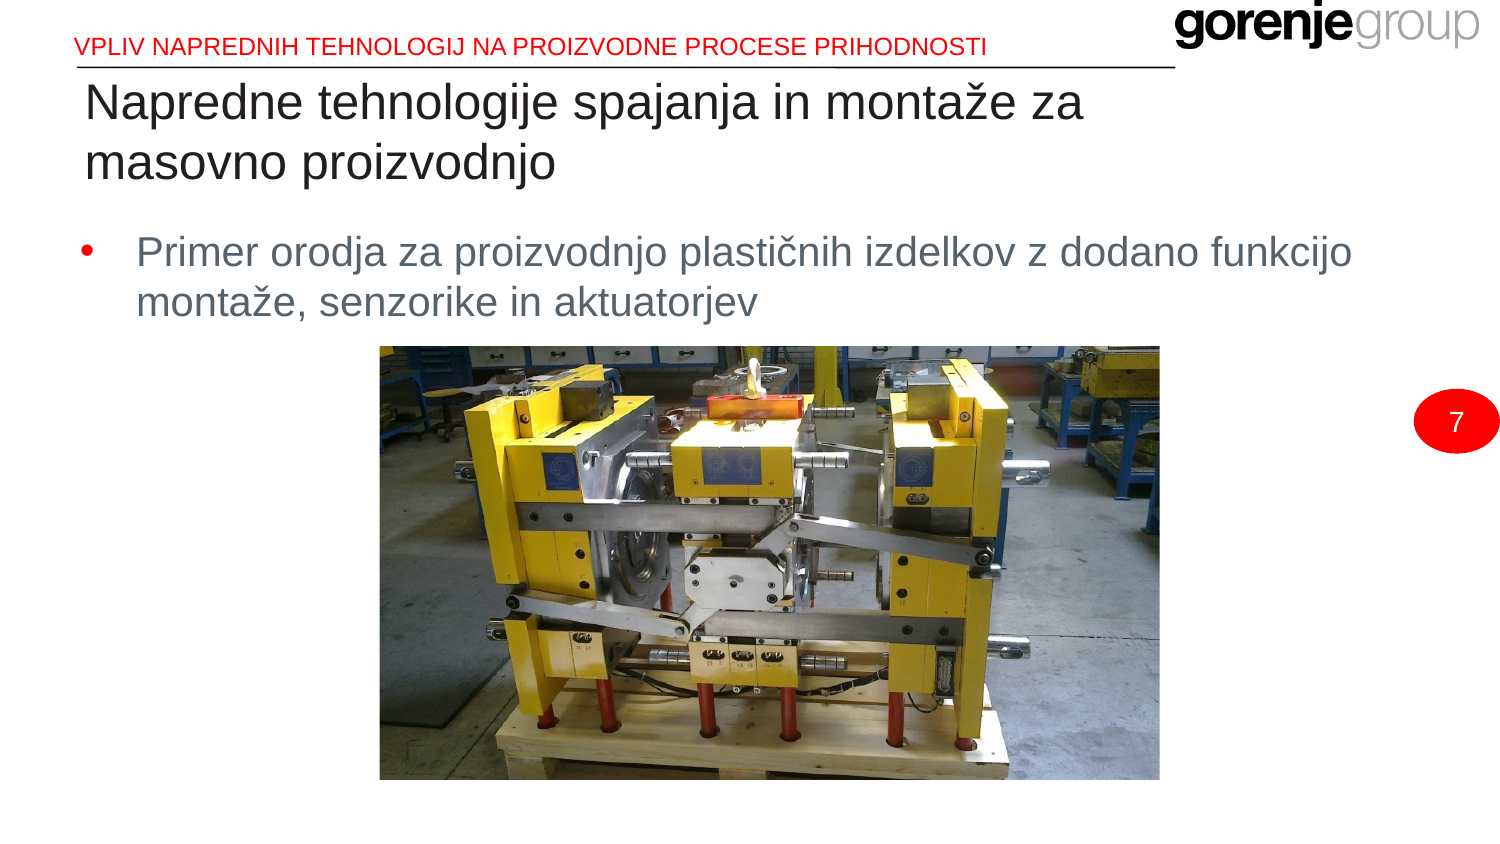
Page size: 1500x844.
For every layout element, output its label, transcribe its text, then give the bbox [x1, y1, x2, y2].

picture [1175, 0, 1479, 49]
picture [379, 346, 1160, 780]
footer VPLIV NAPREDNIH TEHNOLOGIJ NA PROIZVODNE PROCESE PRIHODNOSTI [58, 23, 1176, 59]
title Napredne tehnologije spajanja in montaže za masovno proizvodnjo [69, 97, 1187, 159]
list Primer orodja za proizvodnjo plastičnih izdelkov z dodano funkcijo montaže, senzorike in aktuatorjev [64, 159, 1416, 717]
